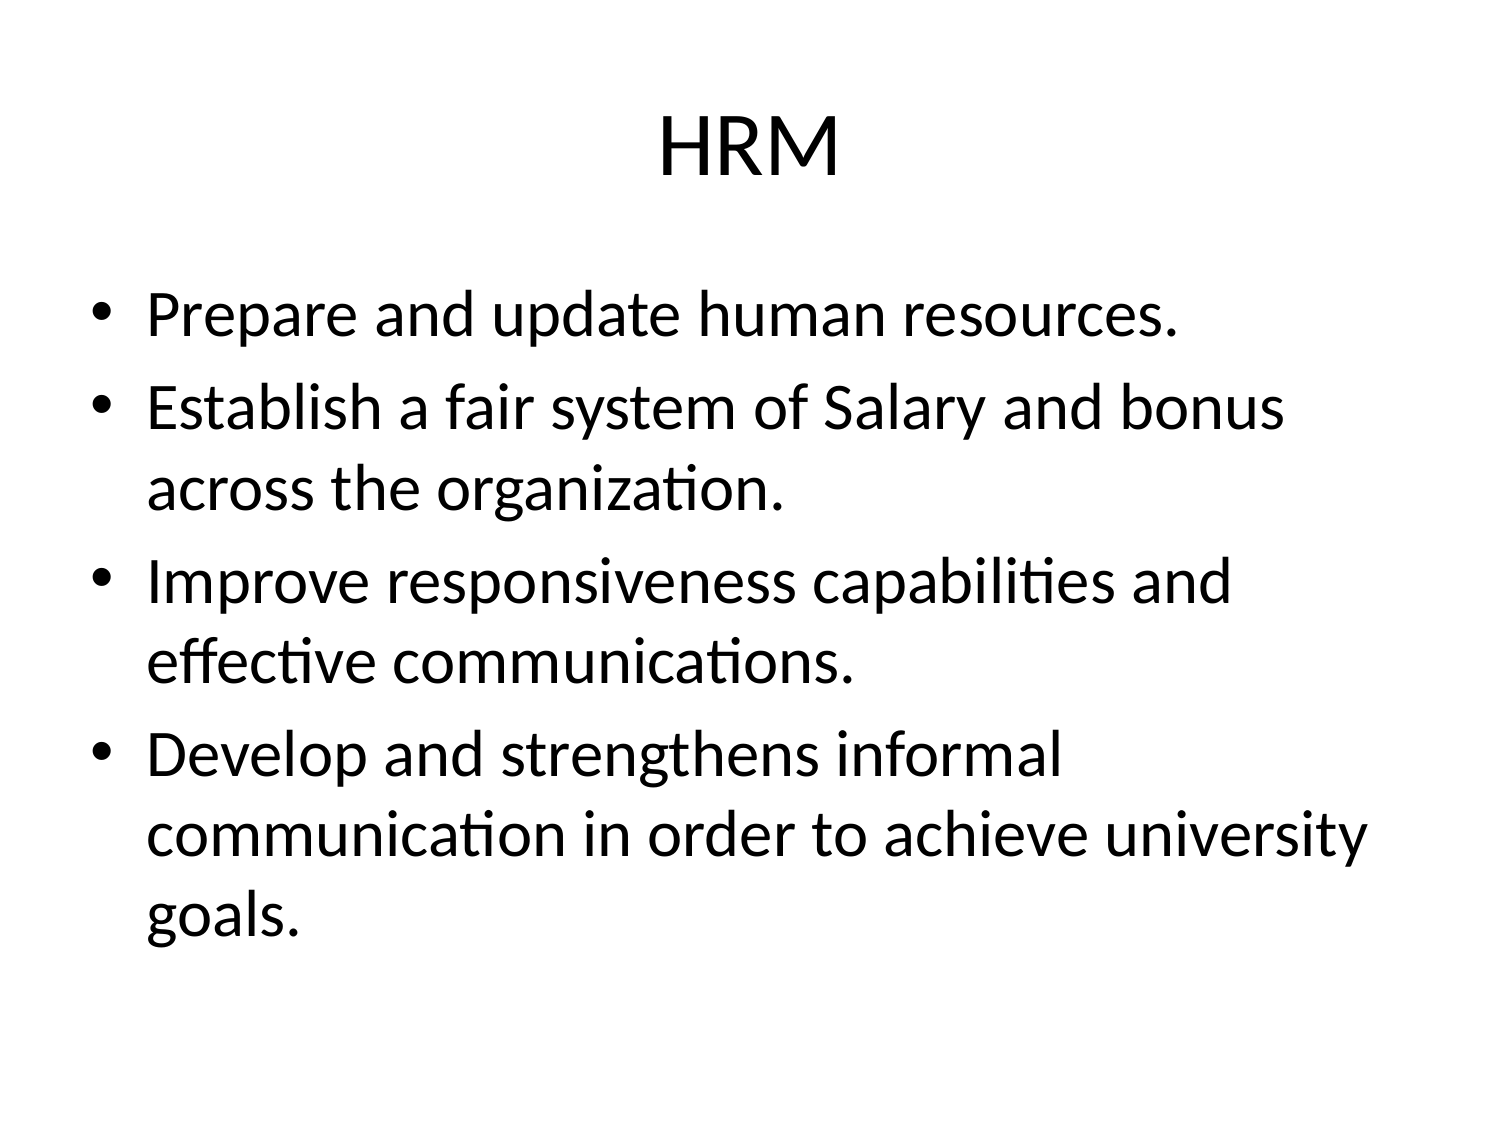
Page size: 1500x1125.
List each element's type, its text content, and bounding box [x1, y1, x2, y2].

list Prepare and update human resources. Establish a fair system of Salary and bonus across the organization. Improve responsiveness capabilities and effective communications. Develop and strengthens informal communication in order to achieve university goals. [75, 262, 1425, 1005]
title HRM [75, 45, 1425, 233]
